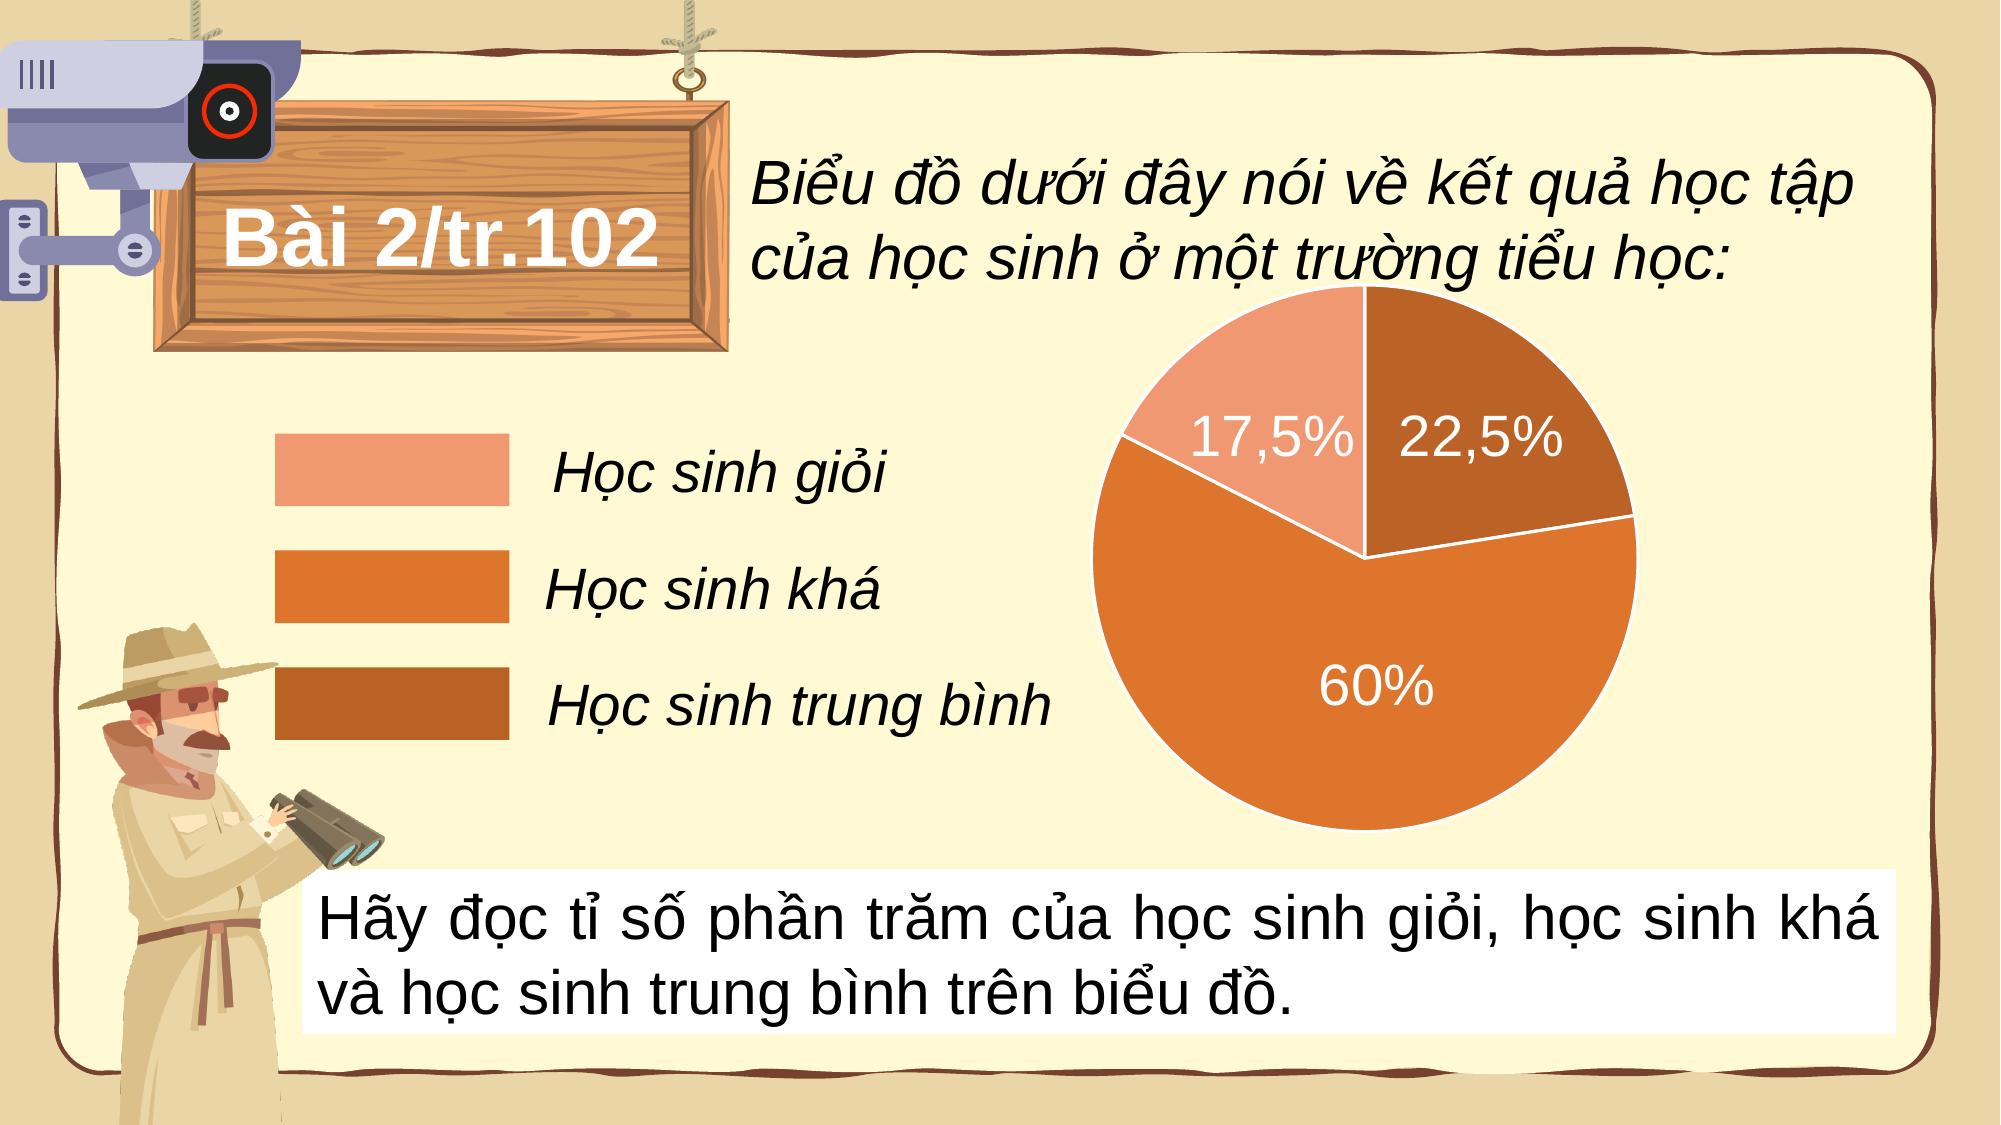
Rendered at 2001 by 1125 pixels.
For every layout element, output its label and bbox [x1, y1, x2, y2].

text_box [0, 0, 2000, 1125]
text_box [937, 273, 1792, 844]
picture [0, 0, 730, 352]
picture [77, 621, 385, 1125]
